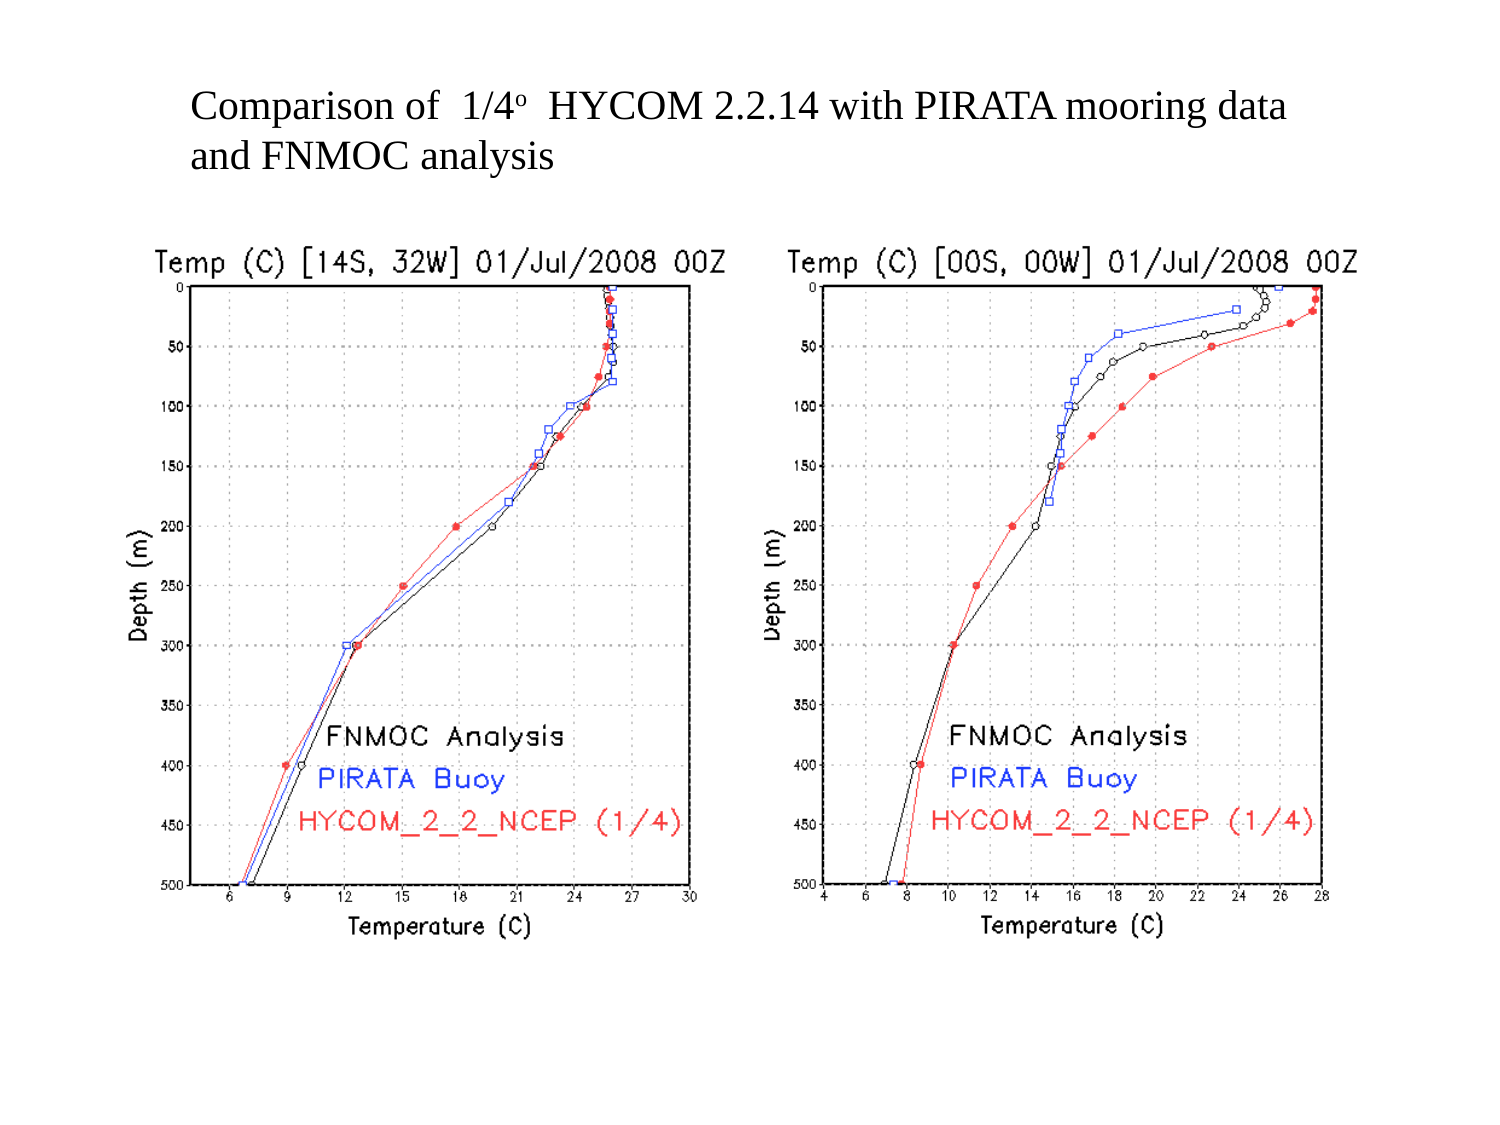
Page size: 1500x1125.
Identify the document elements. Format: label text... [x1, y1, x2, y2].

text_box Comparison of 1/4o HYCOM 2.2.14 with PIRATA mooring data and FNMOC analysis [175, 70, 1336, 153]
picture [116, 222, 1397, 948]
